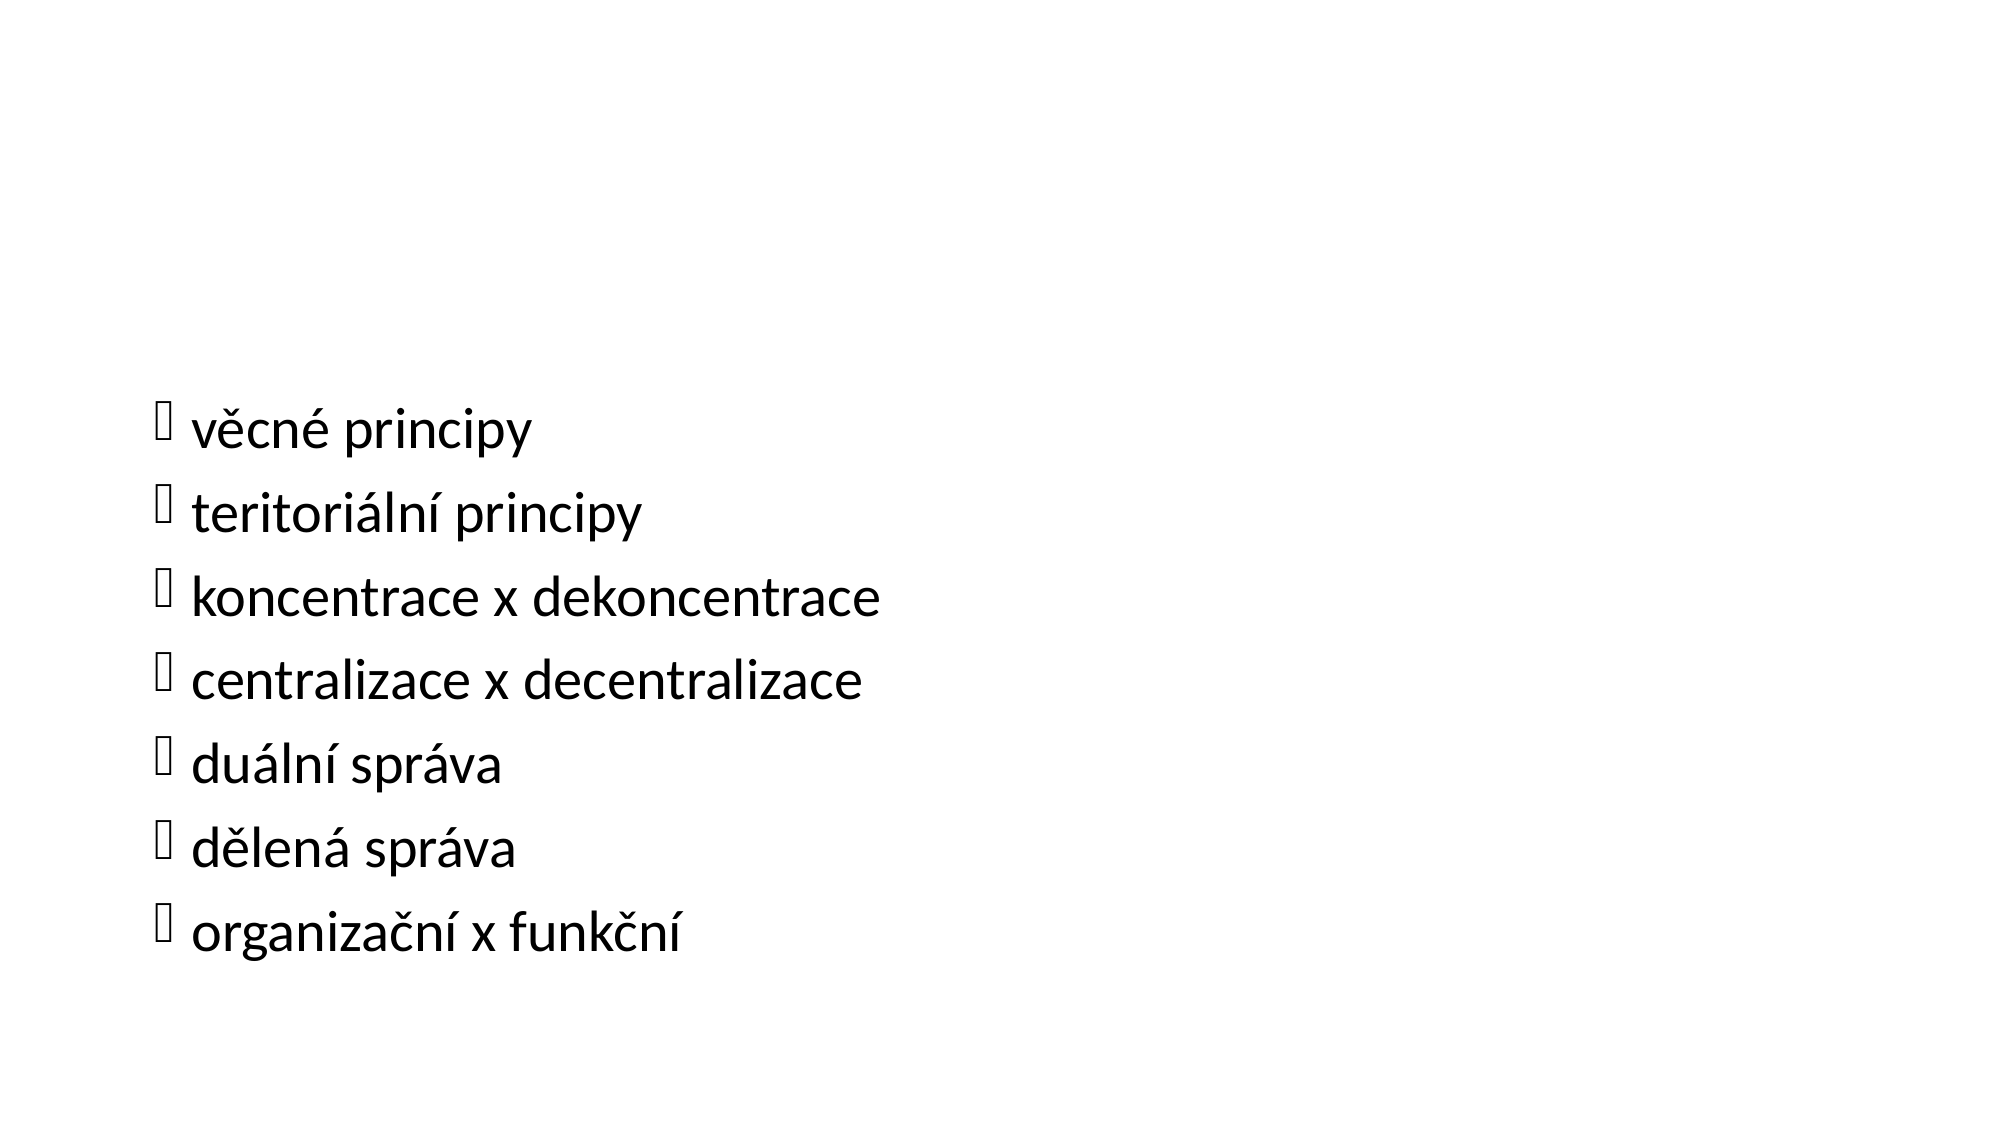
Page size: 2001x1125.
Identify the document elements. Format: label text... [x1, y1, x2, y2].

list věcné principy teritoriální principy koncentrace x dekoncentrace centralizace x decentralizace duální správa dělená správa organizační x funkční [138, 299, 1864, 1014]
